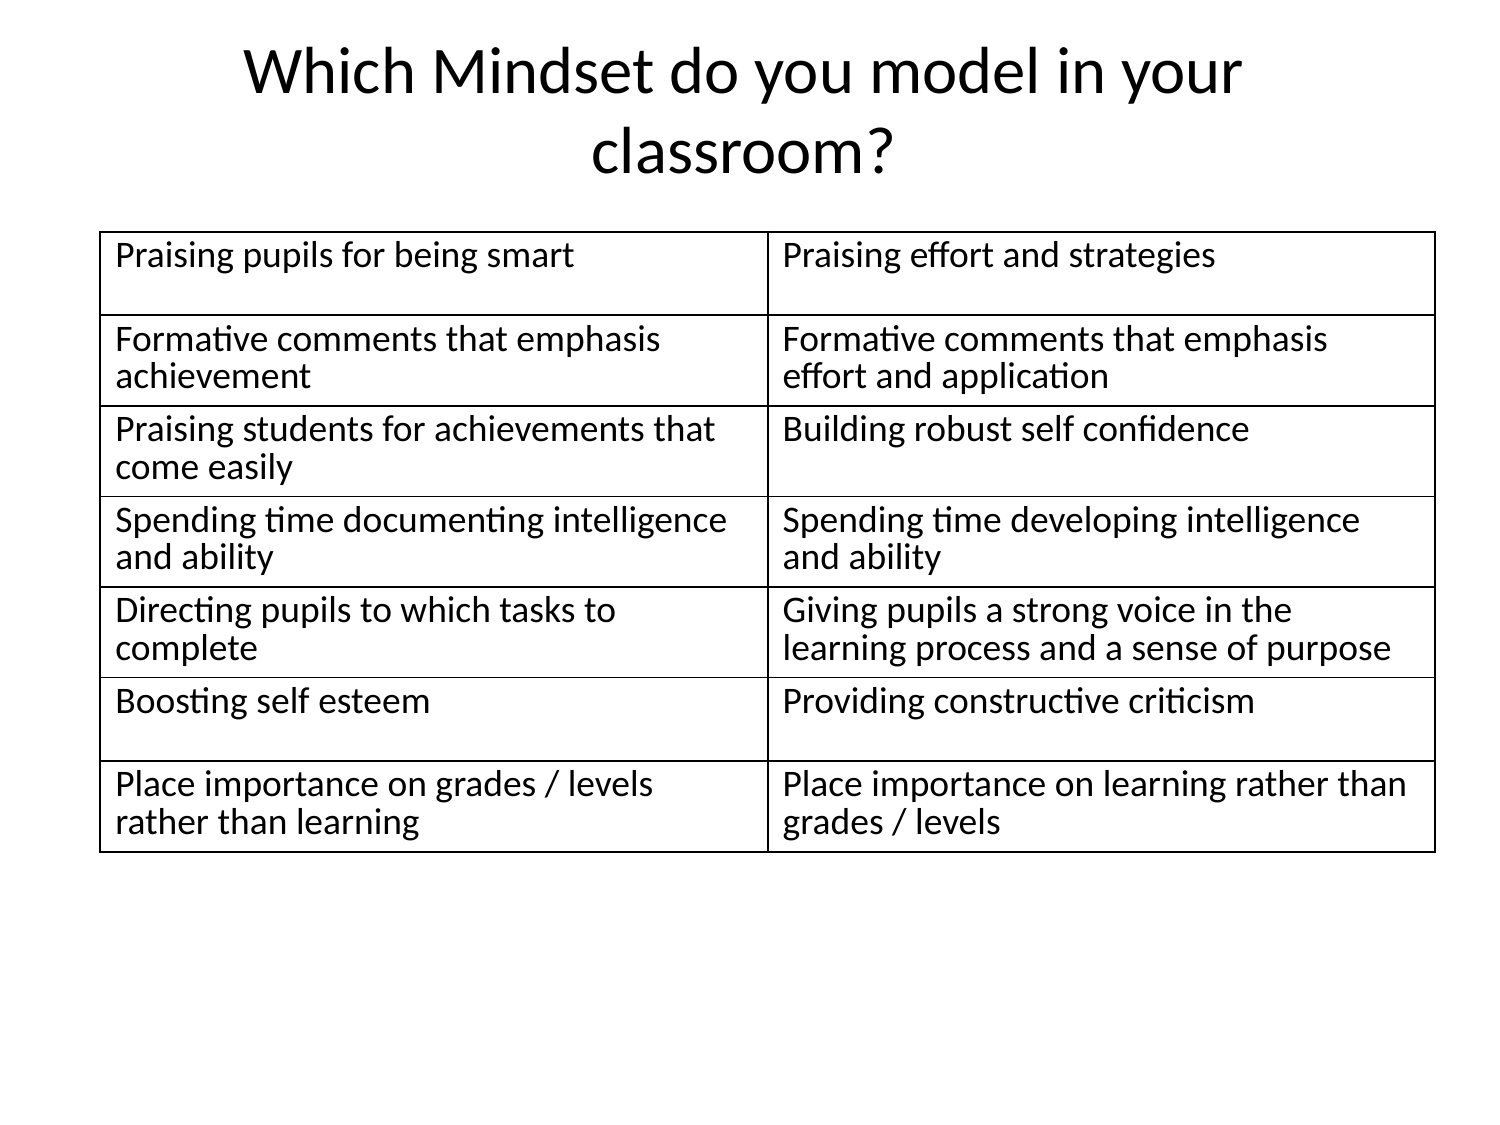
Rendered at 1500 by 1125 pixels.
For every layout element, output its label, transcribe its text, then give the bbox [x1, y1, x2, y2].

table_cell Directing pupils to which tasks to complete [101, 588, 767, 677]
table_cell Place importance on learning rather than grades / levels [769, 762, 1434, 851]
table_cell Giving pupils a strong voice in the learning process and a sense of purpose [769, 588, 1434, 677]
table_cell Place importance on grades / levels rather than learning [101, 762, 767, 851]
table_cell Formative comments that emphasis achievement [101, 316, 767, 405]
text_box Which Mindset do you model in your classroom? [123, 19, 1365, 194]
table_cell Praising students for achievements that come easily [101, 407, 767, 496]
table_cell Building robust self confidence [769, 407, 1434, 496]
table_cell Formative comments that emphasis effort and application [769, 316, 1434, 405]
table_cell Boosting self esteem [101, 678, 767, 760]
table_cell Spending time developing intelligence and ability [769, 497, 1434, 586]
table_cell Spending time documenting intelligence and ability [101, 497, 767, 586]
table_header Praising effort and strategies [769, 233, 1434, 314]
table_cell Providing constructive criticism [769, 678, 1434, 760]
table_header Praising pupils for being smart [101, 233, 767, 314]
